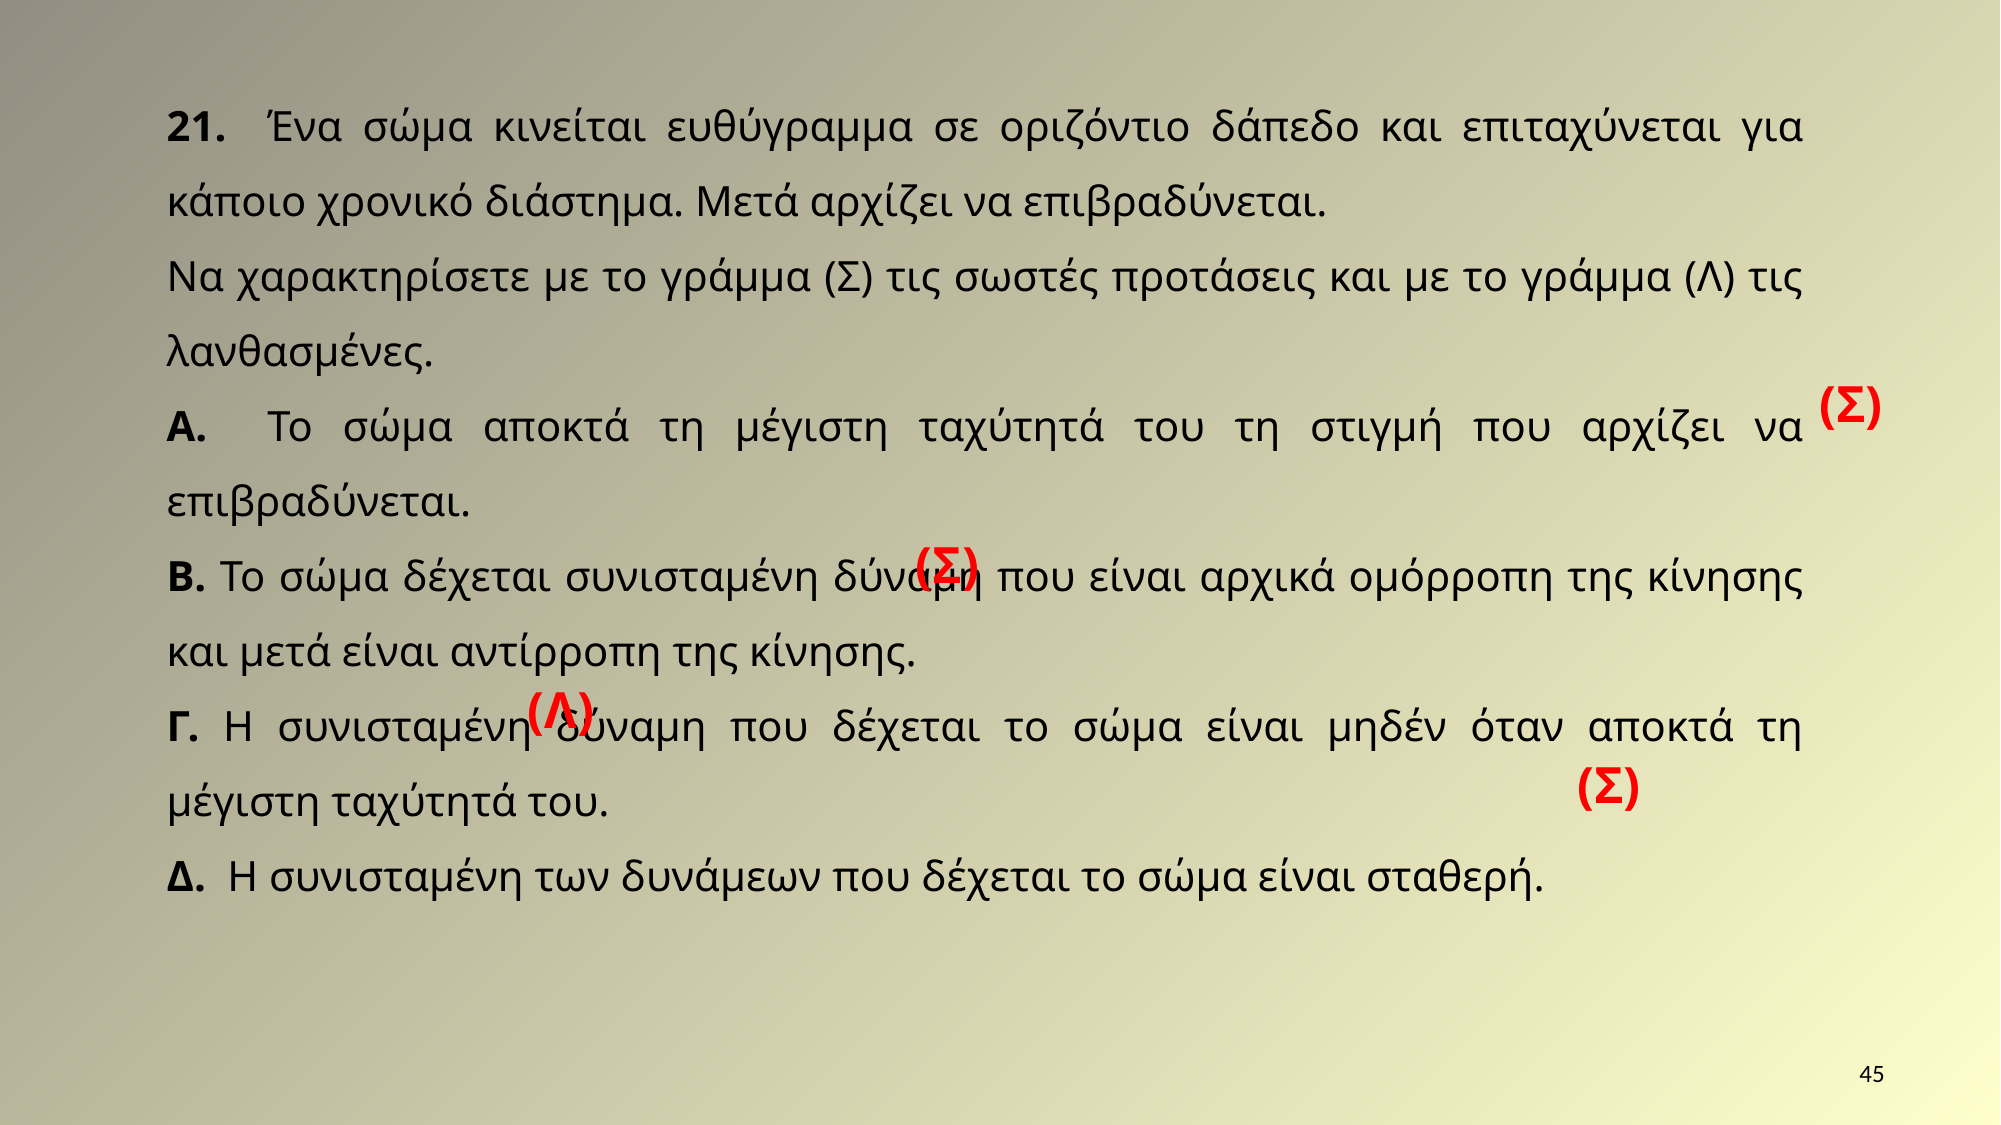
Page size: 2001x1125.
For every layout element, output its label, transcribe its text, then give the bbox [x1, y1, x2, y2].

text_box 21. Ένα σώμα κινείται ευθύγραμμα σε οριζόντιο δάπεδο και επιταχύνεται για κάποιο χρονικό διάστημα. Μετά αρχίζει να επιβραδύνεται. Να χαρακτηρίσετε με το γράμμα (Σ) τις σωστές προτάσεις και με το γράμμα (Λ) τις λανθασμένες. Α. Το σώμα αποκτά τη μέγιστη ταχύτητά του τη στιγμή που αρχίζει να επιβραδύνεται. Β. Το σώμα δέχεται συνισταμένη δύναμη που είναι αρχικά ομόρροπη της κίνησης και μετά είναι αντίρροπη της κίνησης. Γ. Η συνισταμένη δύναμη που δέχεται το σώμα είναι μηδέν όταν αποκτά τη μέγιστη ταχύτητά του. Δ. Η συνισταμένη των δυνάμεων που δέχεται το σώμα είναι σταθερή. [151, 67, 1819, 908]
text_box (Λ) [512, 670, 610, 746]
text_box (Σ) [1804, 365, 1899, 440]
text_box (Σ) [1562, 746, 1657, 822]
text_box (Σ) [900, 526, 995, 601]
slide_number 45 [1433, 1042, 1900, 1103]
